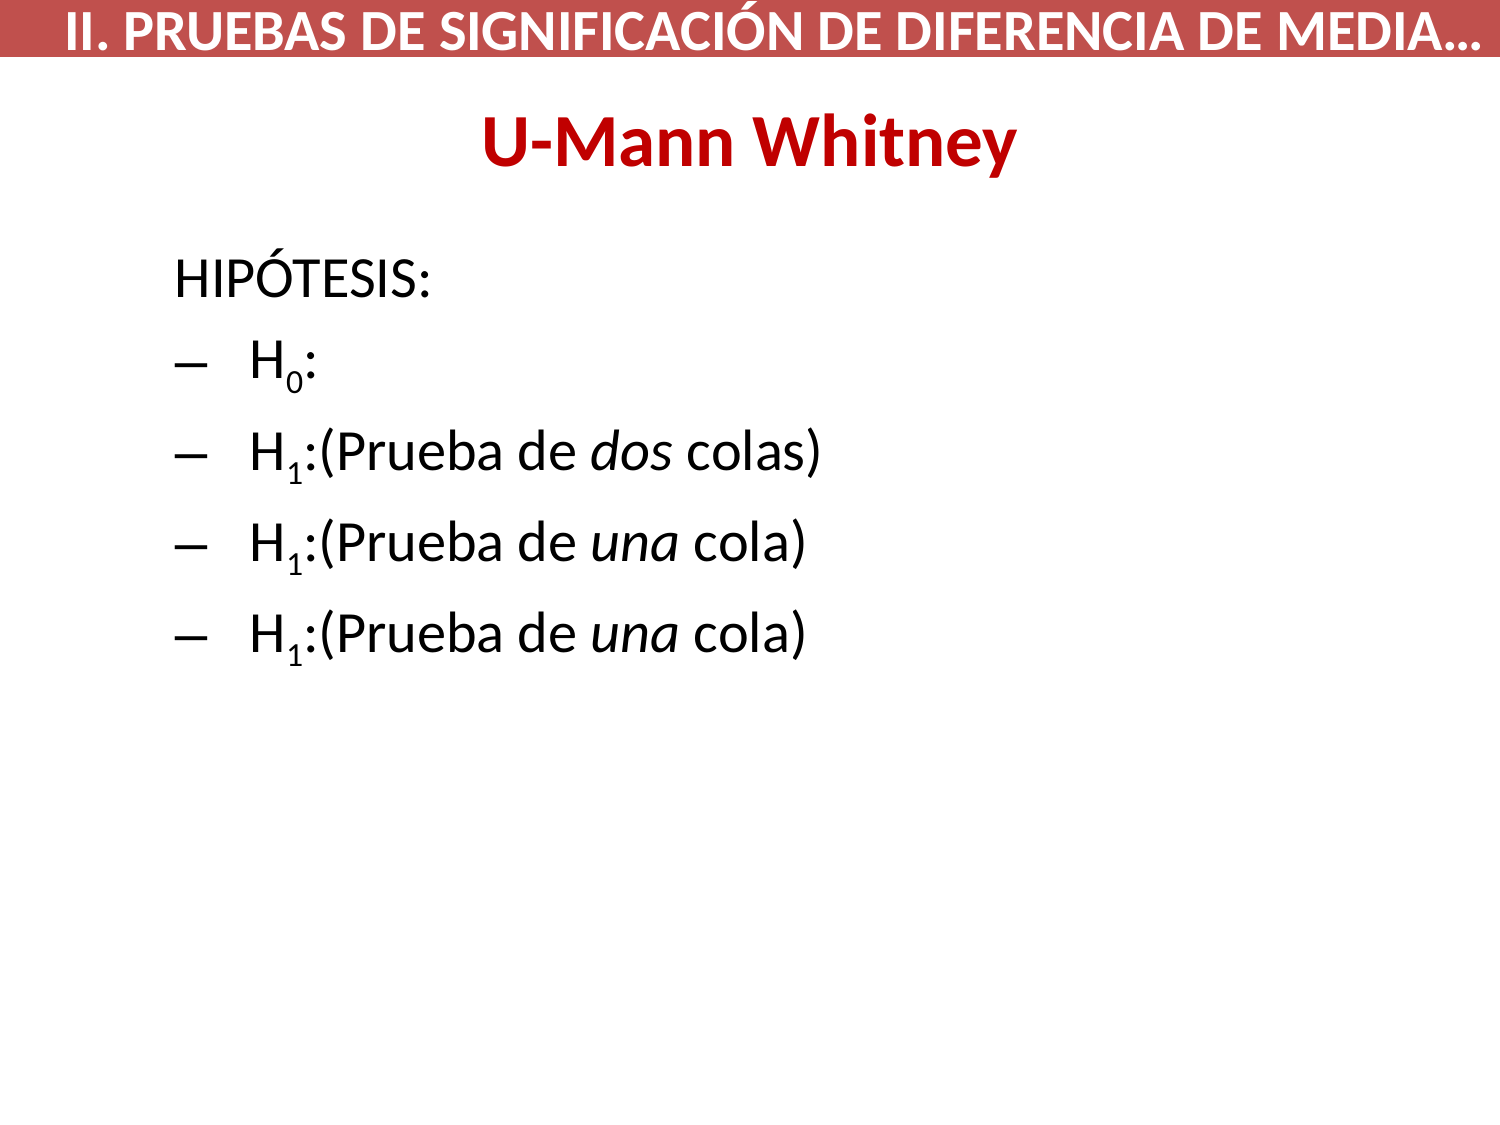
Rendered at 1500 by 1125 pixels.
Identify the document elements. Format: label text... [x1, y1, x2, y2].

title U-Mann Whitney [75, 57, 1425, 231]
text_box II. PRUEBAS DE SIGNIFICACIÓN DE DIFERENCIA DE MEDIA… [0, 0, 1500, 57]
